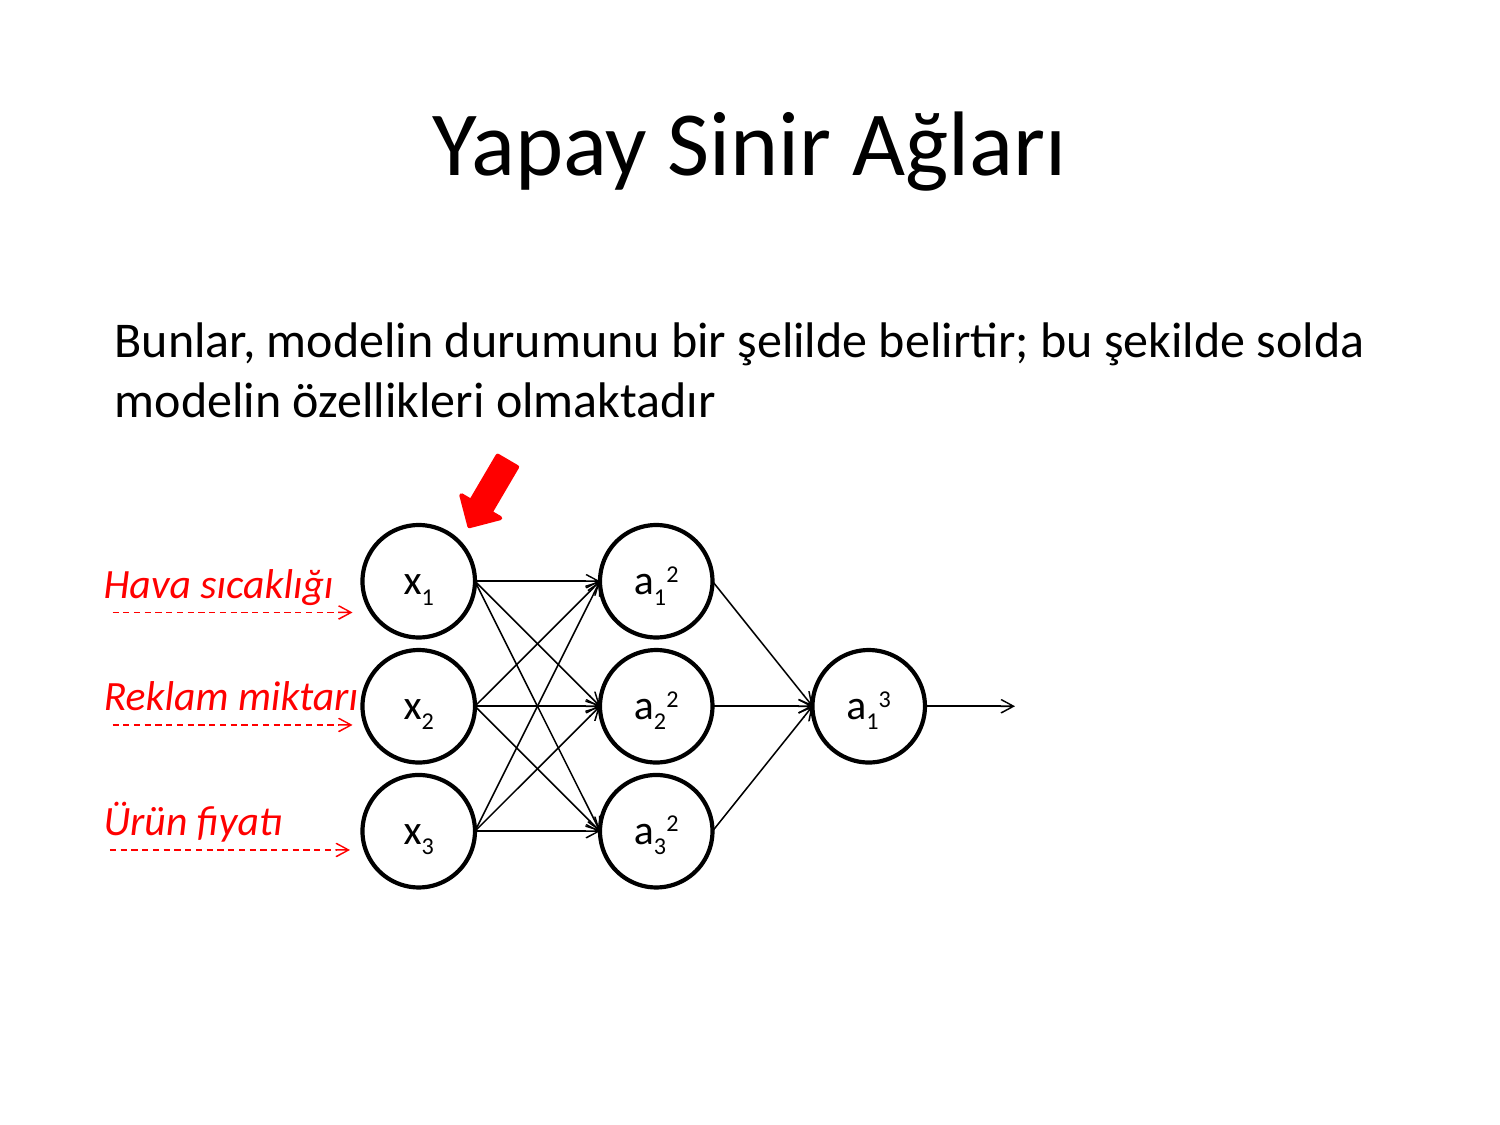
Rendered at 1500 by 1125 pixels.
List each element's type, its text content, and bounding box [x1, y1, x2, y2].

text_box Reklam miktarı [88, 661, 357, 727]
text_box [459, 453, 520, 523]
title Yapay Sinir Ağları [75, 45, 1425, 233]
text_box Ürün fiyatı [88, 786, 298, 852]
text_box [362, 524, 1016, 888]
text_box Bunlar, modelin durumunu bir şelilde belirtir; bu şekilde solda modelin özellikleri olmaktadır [99, 299, 1425, 435]
text_box Hava sıcaklığı [88, 549, 349, 615]
